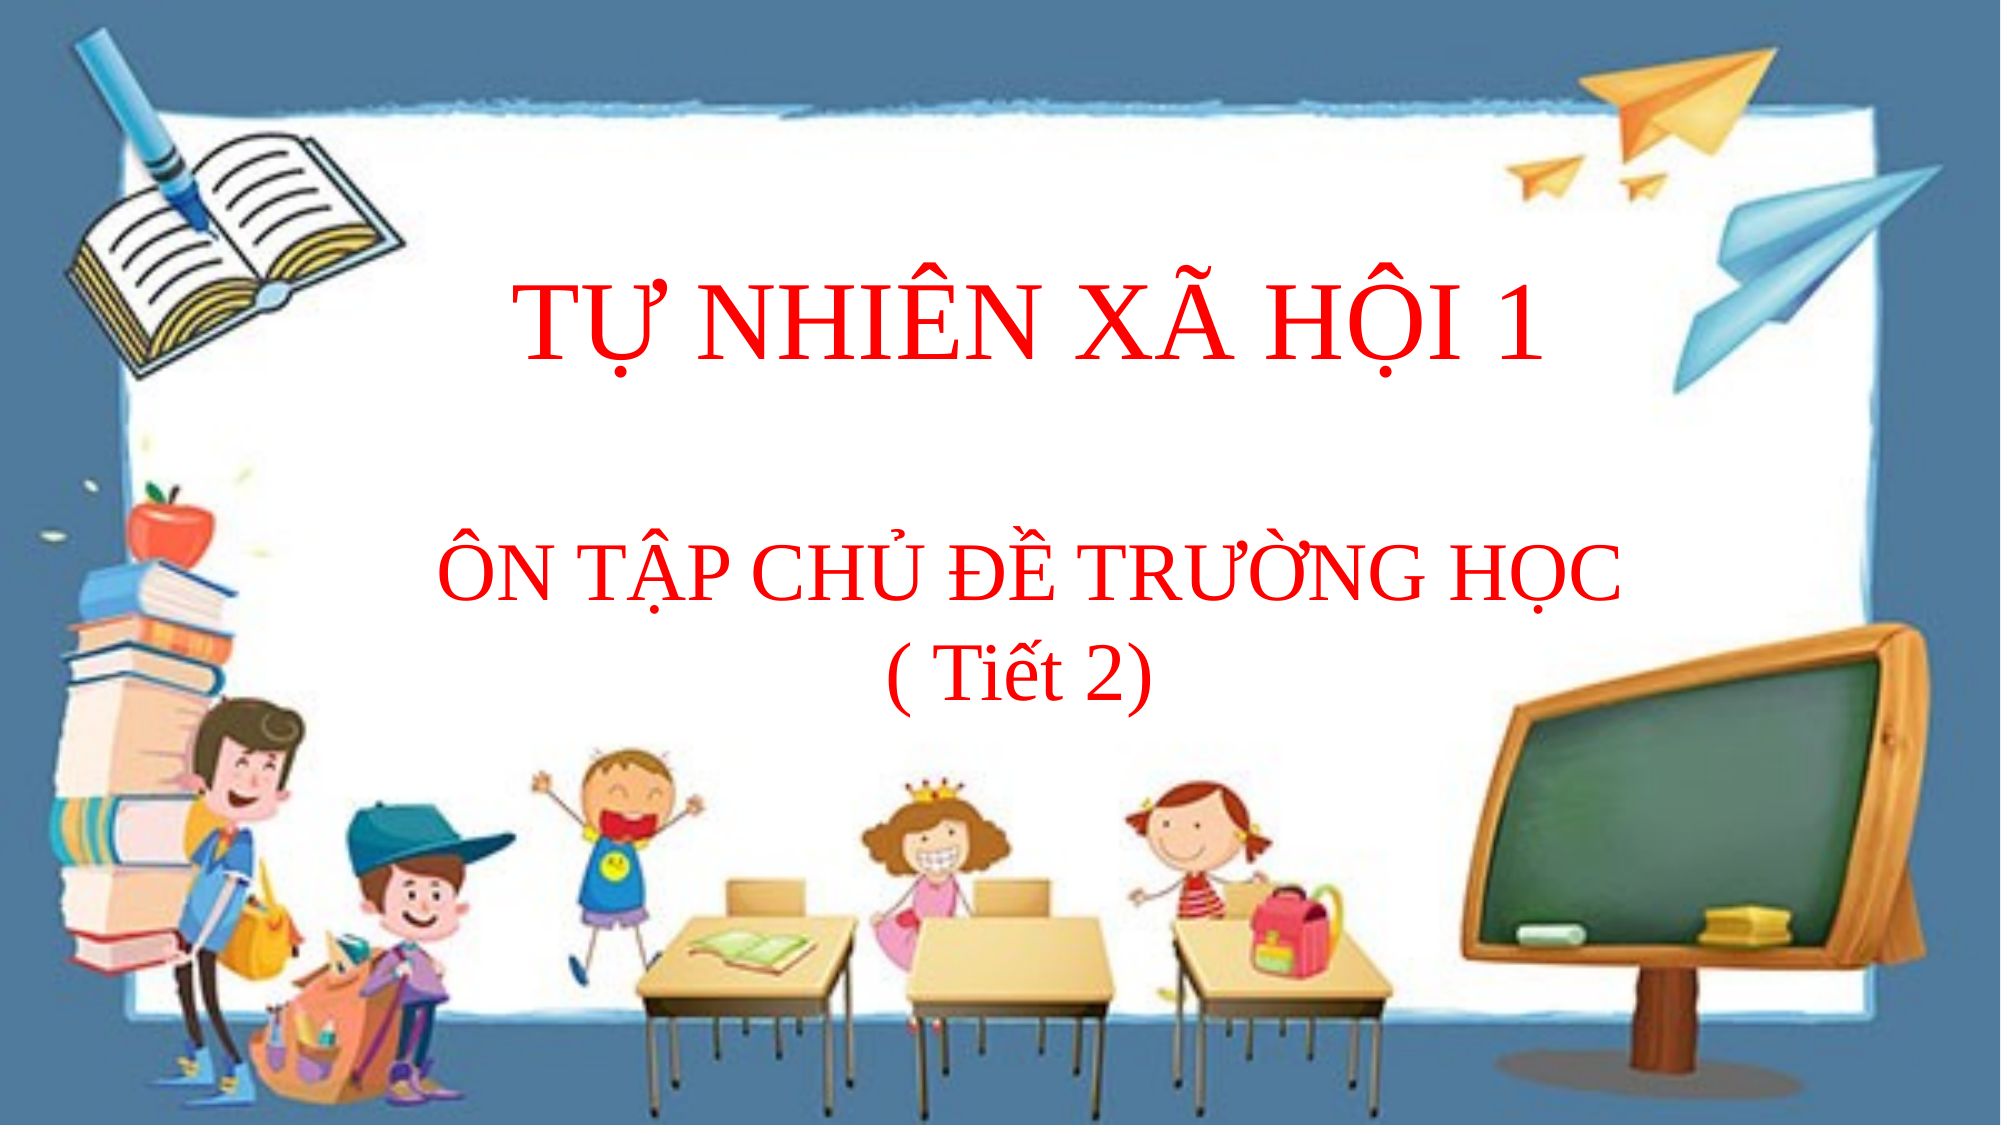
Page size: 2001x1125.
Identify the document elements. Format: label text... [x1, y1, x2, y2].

picture [0, 0, 2001, 1125]
text_box TỰ NHIÊN XÃ HỘI 1 ÔN TẬP CHỦ ĐỀ TRƯỜNG HỌC ( Tiết 2) [346, 239, 1715, 725]
